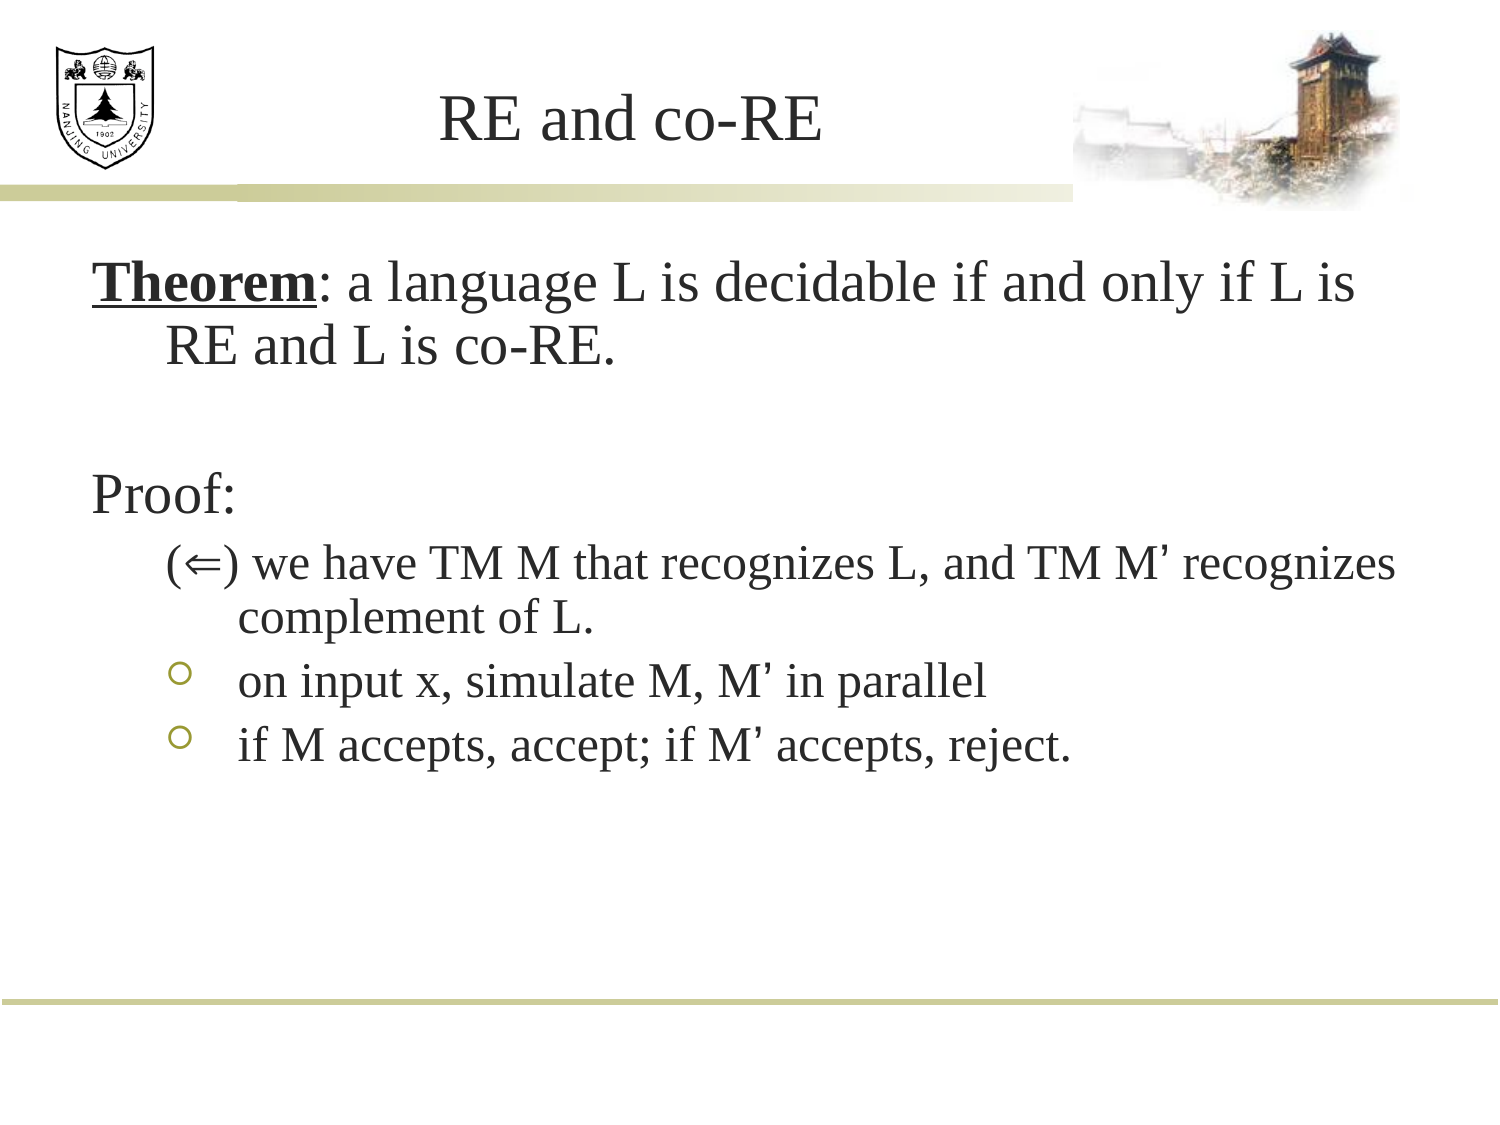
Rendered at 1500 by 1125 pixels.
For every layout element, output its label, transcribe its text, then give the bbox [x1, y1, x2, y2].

picture [50, 42, 160, 173]
list Theorem: a language L is decidable if and only if L is RE and L is co-RE. Proof: () we have TM M that recognizes L, and TM M’ recognizes complement of L. on input x, simulate M, M’ in parallel if M accepts, accept; if M’ accepts, reject. [76, 243, 1413, 965]
picture [2, 999, 1498, 1005]
picture [1073, 30, 1400, 211]
title RE and co-RE [171, 66, 1093, 161]
